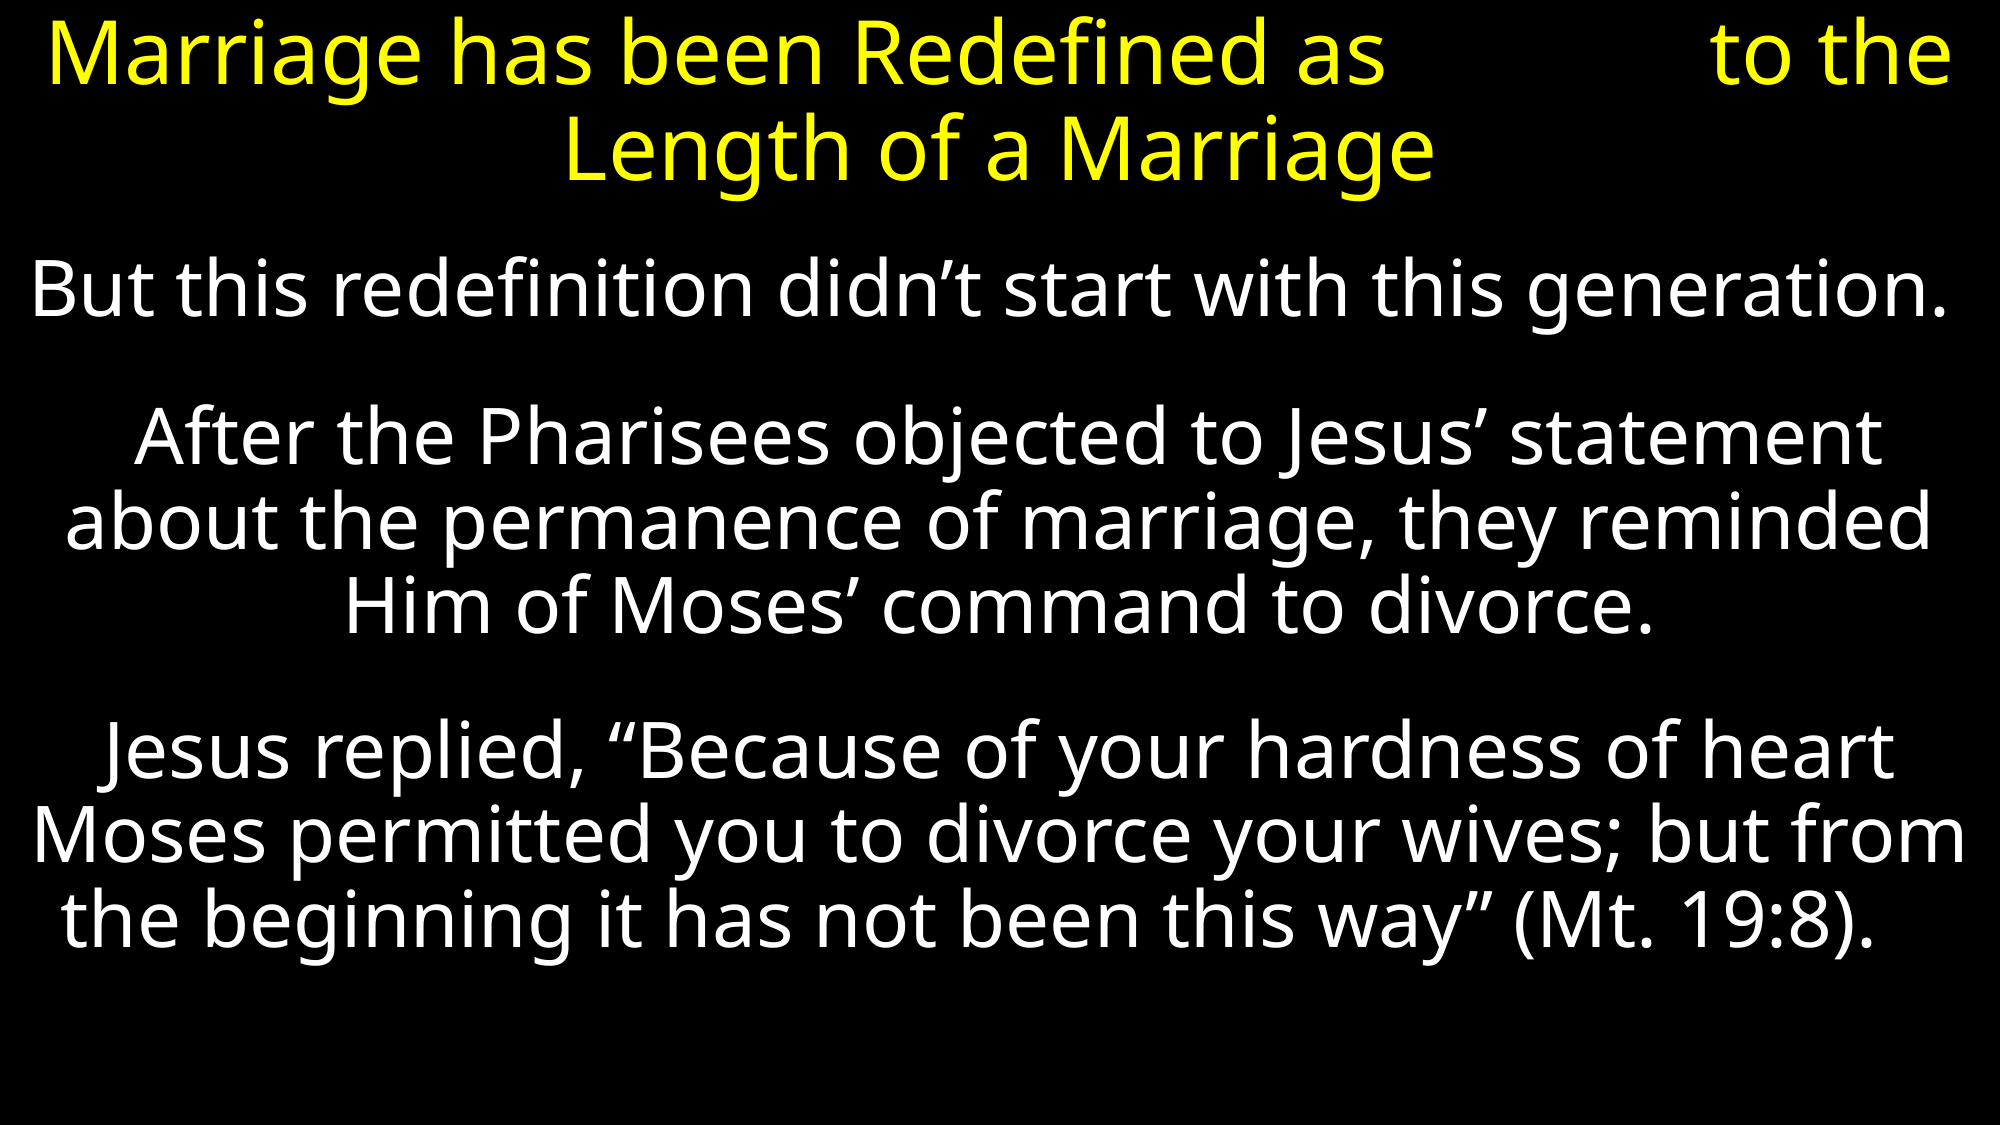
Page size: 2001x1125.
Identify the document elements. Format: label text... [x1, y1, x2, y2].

title Marriage has been Redefined as to the Length of a Marriage [0, 0, 2000, 208]
list But this redefinition didn’t start with this generation. After the Pharisees objected to Jesus’ statement about the permanence of marriage, they reminded Him of Moses’ command to divorce. Jesus replied, “Because of your hardness of heart Moses permitted you to divorce your wives; but from the beginning it has not been this way” (Mt. 19:8). [0, 241, 2000, 1125]
